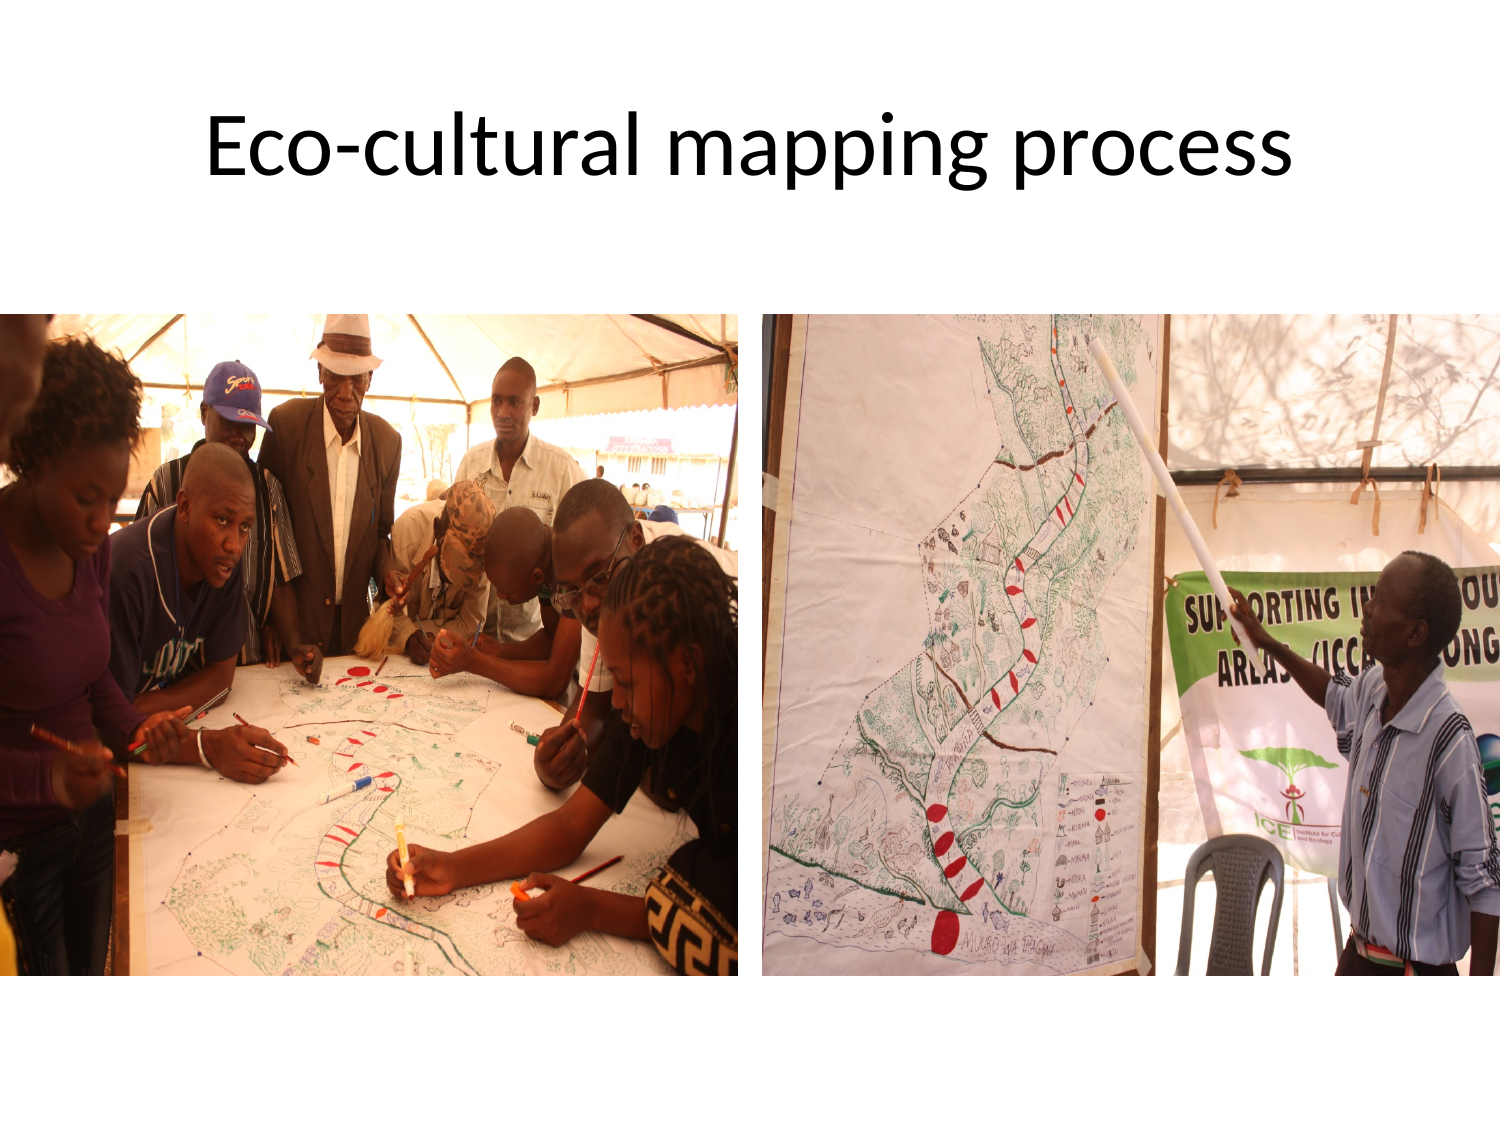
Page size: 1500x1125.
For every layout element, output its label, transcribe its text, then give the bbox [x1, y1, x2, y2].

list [762, 314, 1500, 977]
title Eco-cultural mapping process [75, 45, 1425, 233]
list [0, 314, 738, 977]
